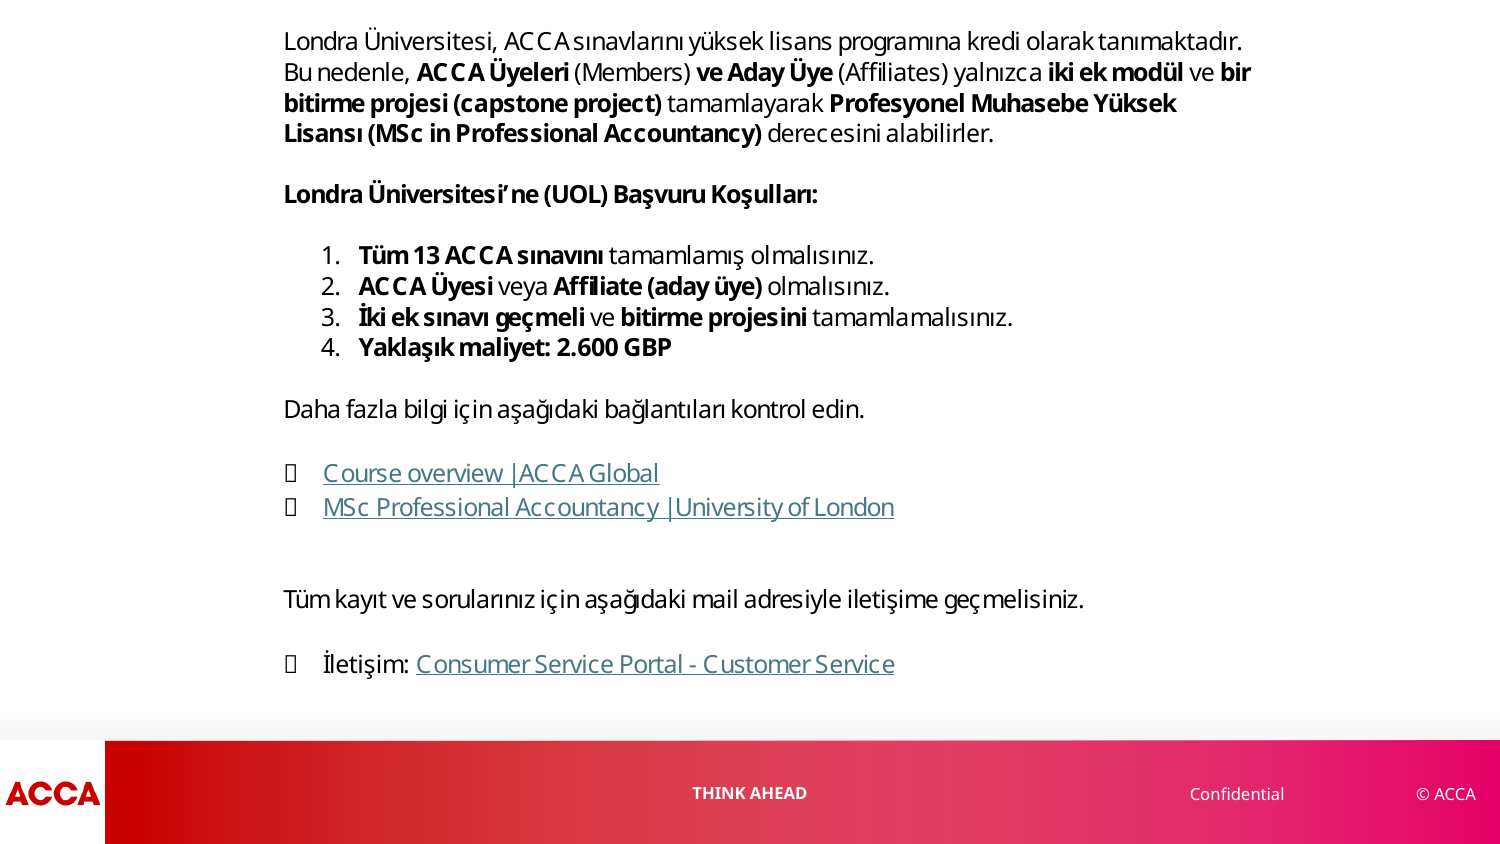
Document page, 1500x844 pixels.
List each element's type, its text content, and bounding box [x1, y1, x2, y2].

picture [0, 740, 105, 844]
footer Confidential © ACCA [1172, 770, 1477, 816]
picture [282, 27, 1260, 712]
